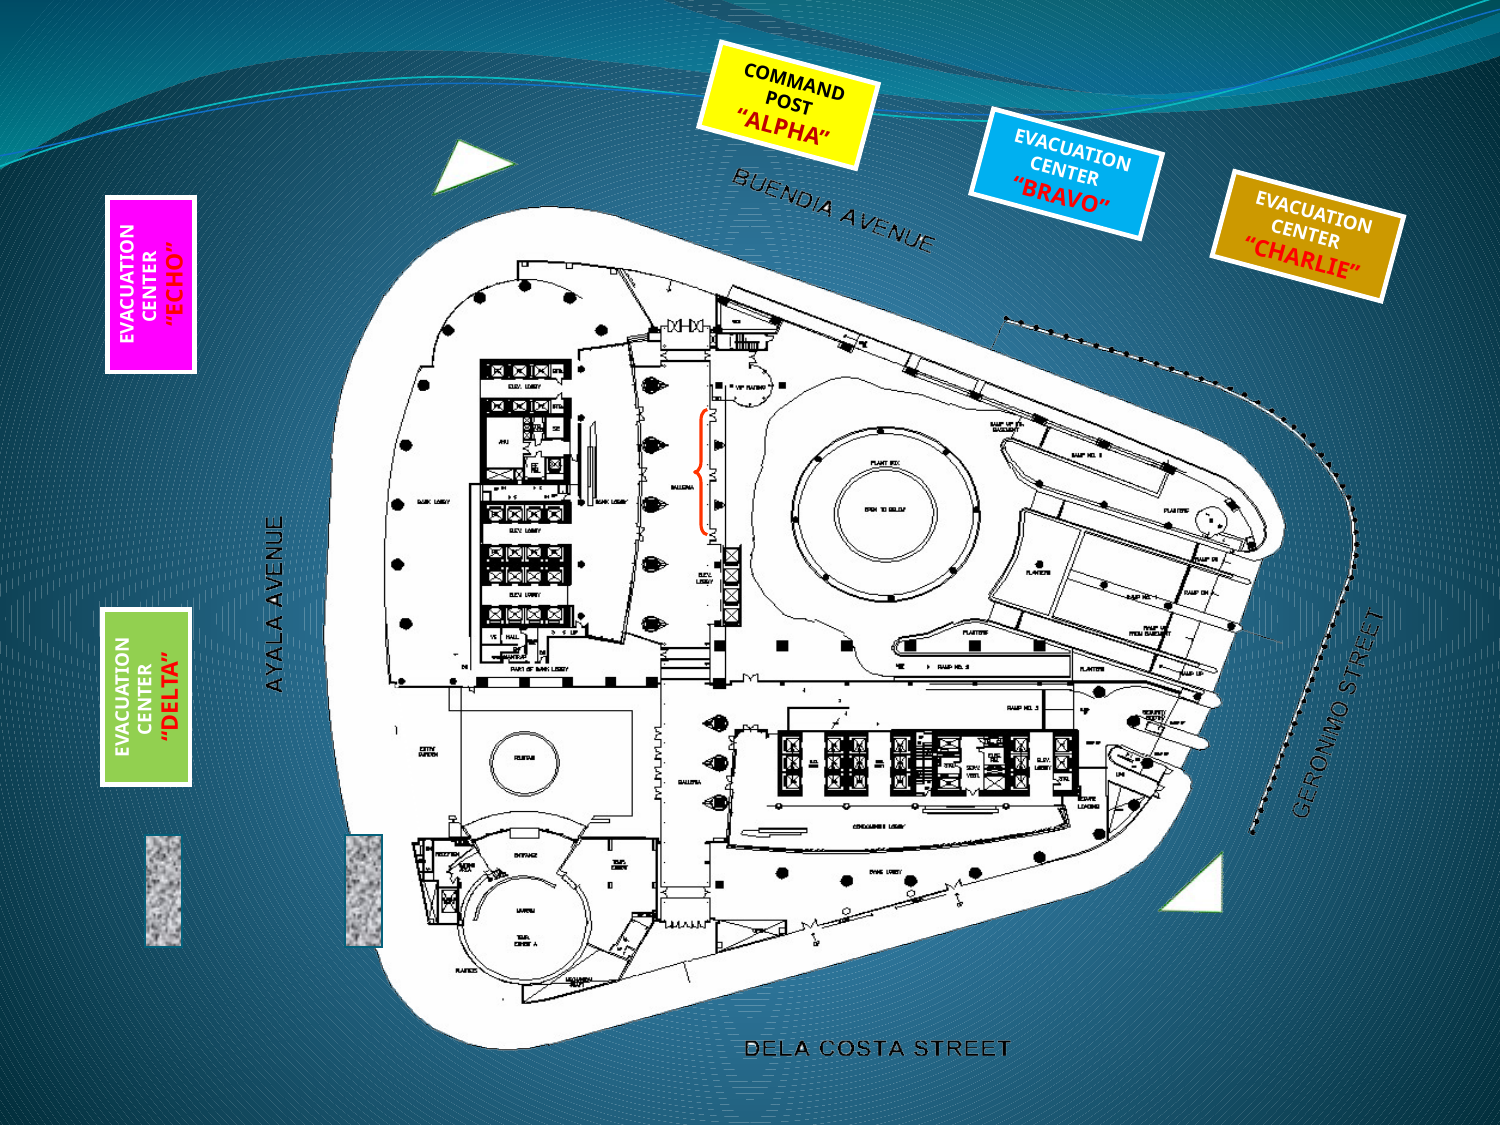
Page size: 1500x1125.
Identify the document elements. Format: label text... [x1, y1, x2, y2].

text_box EVACUATION CENTER “ECHO” [107, 197, 195, 373]
picture [219, 84, 1438, 1125]
text_box [144, 834, 183, 948]
text_box EVACUATION CENTER “DELTA” [102, 609, 190, 785]
text_box COMMAND POST “ALPHA” [710, 42, 878, 84]
